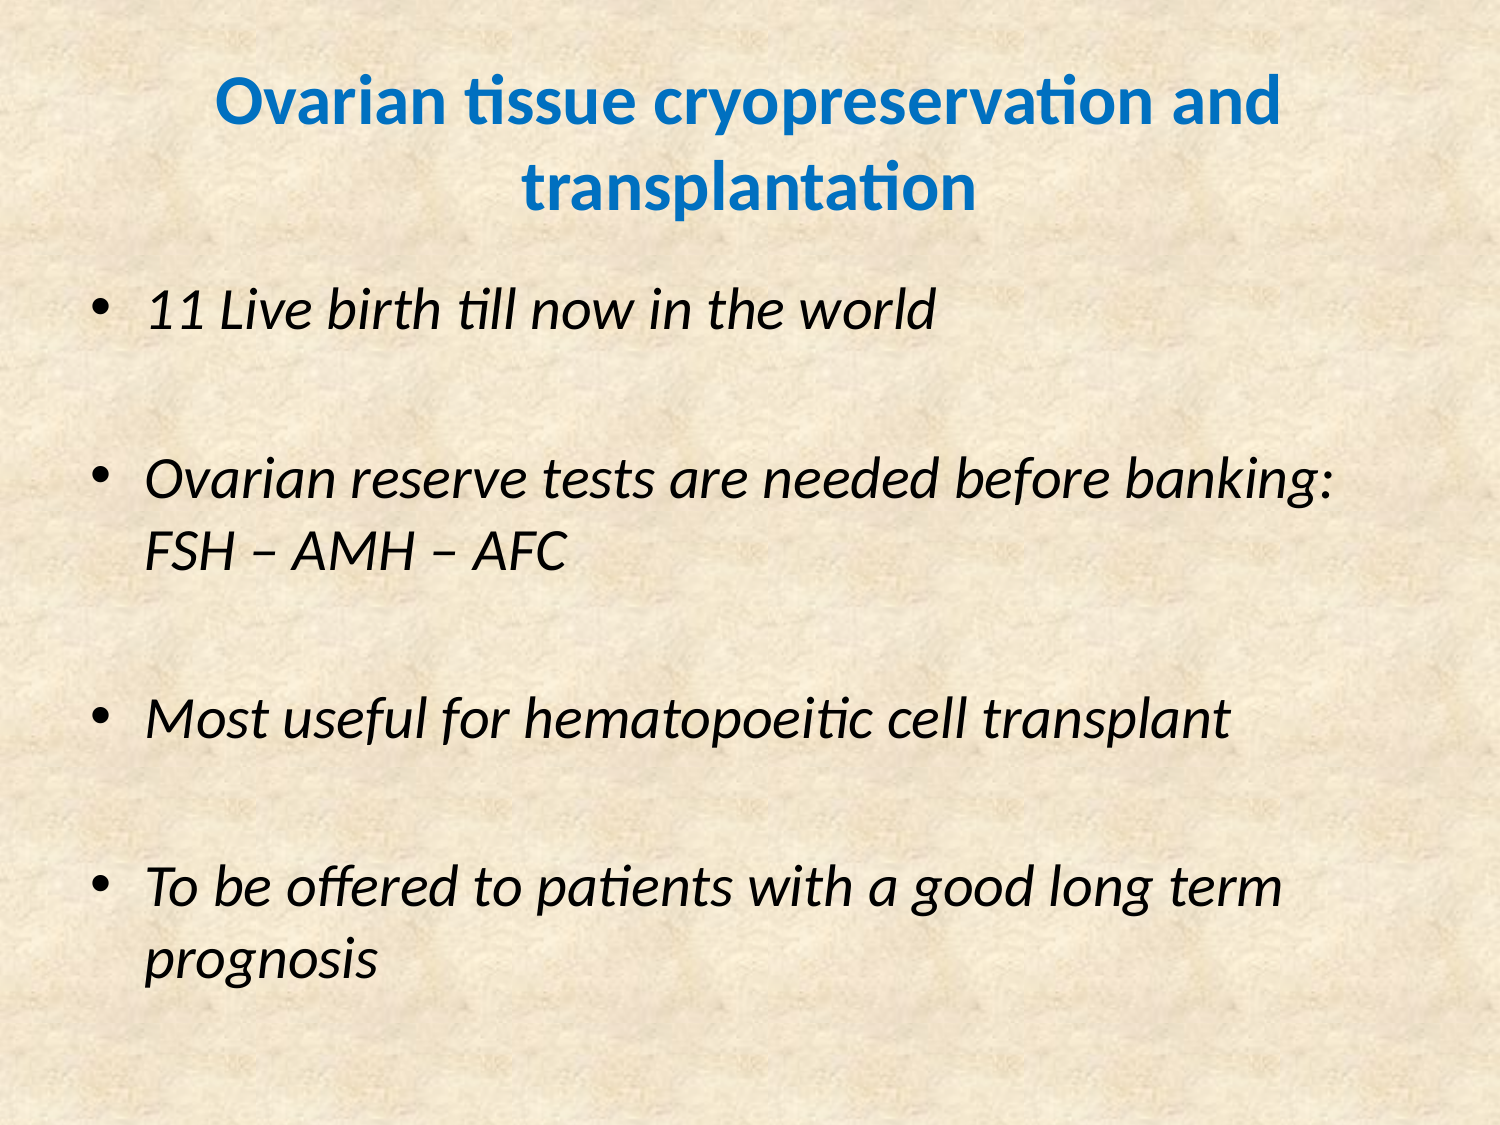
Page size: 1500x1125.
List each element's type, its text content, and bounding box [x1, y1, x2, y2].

title Ovarian tissue cryopreservation and transplantation [75, 45, 1425, 233]
list 11 Live birth till now in the world Ovarian reserve tests are needed before banking: FSH – AMH – AFC Most useful for hematopoeitic cell transplant To be offered to patients with a good long term prognosis [75, 262, 1425, 1005]
